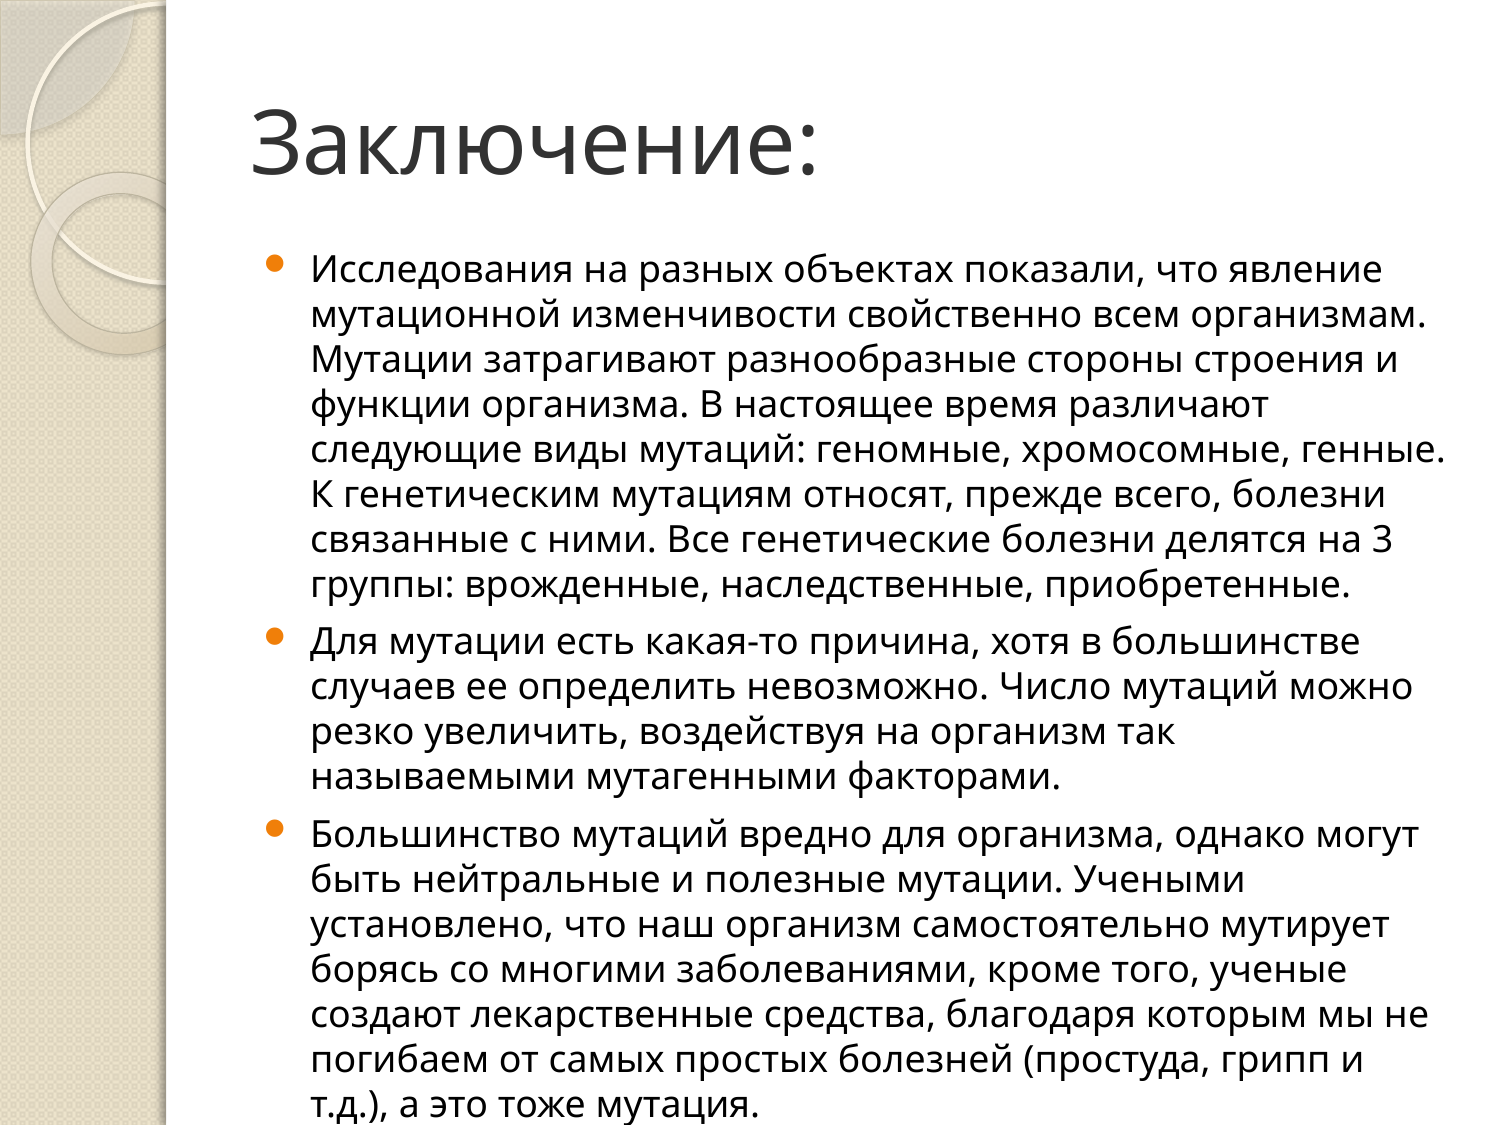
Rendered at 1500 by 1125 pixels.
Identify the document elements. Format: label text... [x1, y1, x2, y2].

title Заключение: [235, 45, 1466, 233]
list Исследования на разных объектах показали, что явление мутационной изменчивости свойственно всем организмам. Мутации затрагивают разнообразные стороны строения и функции организма. В настоящее время различают следующие виды мутаций: геномные, хромосомные, генные. К генетическим мутациям относят, прежде всего, болезни связанные с ними. Все генетические болезни делятся на 3 группы: врожденные, наследственные, приобретенные. Для мутации есть какая-то причина, хотя в большинстве случаев ее определить невозможно. Число мутаций можно резко увеличить, воздействуя на организм так называемыми мутагенными факторами. Большинство мутаций вредно для организма, однако могут быть нейтральные и полезные мутации. Учеными установлено, что наш организм самостоятельно мутирует борясь со многими заболеваниями, кроме того, ученые создают лекарственные средства, благодаря которым мы не погибаем от самых простых болезней (простуда, грипп и т.д.), а это тоже мутация. [235, 237, 1466, 1025]
